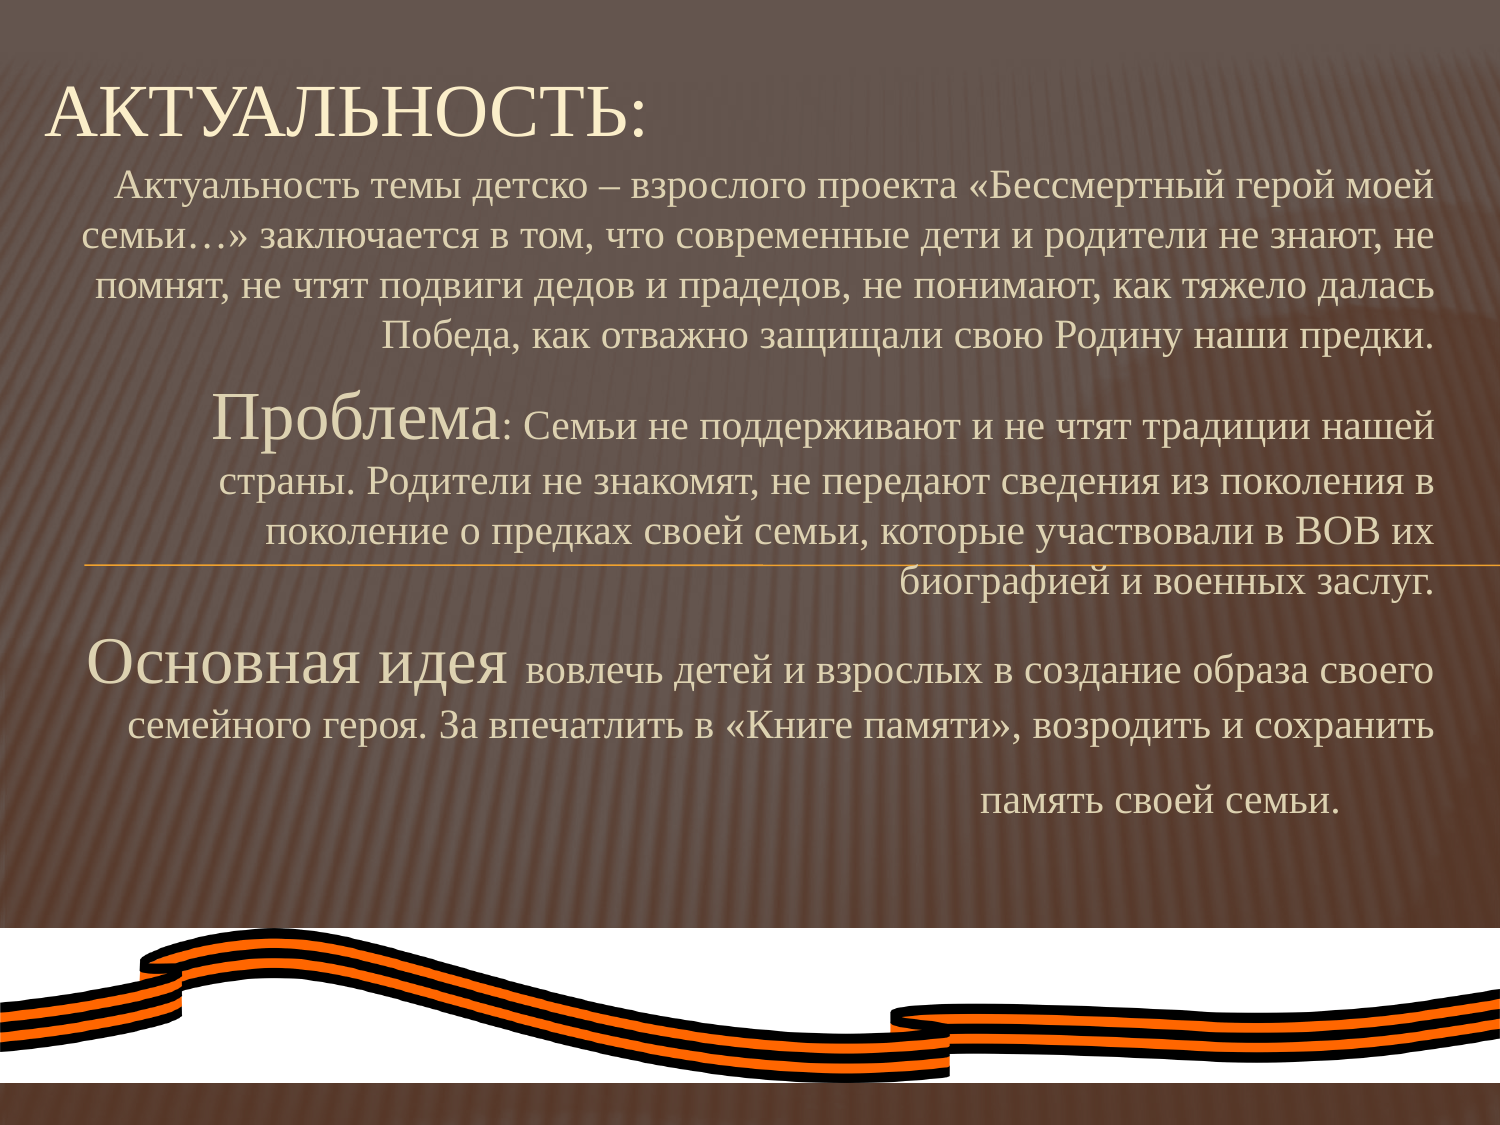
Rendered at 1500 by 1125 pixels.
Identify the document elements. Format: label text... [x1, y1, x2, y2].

picture [0, 928, 1500, 1083]
list Актуальность темы детско – взрослого проекта «Бессмертный герой моей семьи…» заключается в том, что современные дети и родители не знают, не помнят, не чтят подвиги дедов и прадедов, не понимают, как тяжело далась Победа, как отважно защищали свою Родину наши предки. Проблема: Семьи не поддерживают и не чтят традиции нашей страны. Родители не знакомят, не передают сведения из поколения в поколение о предках своей семьи, которые участвовали в ВОВ их биографией и военных заслуг. Основная идея вовлечь детей и взрослых в создание образа своего семейного героя. За впечатлить в «Книге памяти», возродить и сохранить память своей семьи. [62, 249, 1450, 835]
title Актуальность: [29, 54, 1455, 249]
